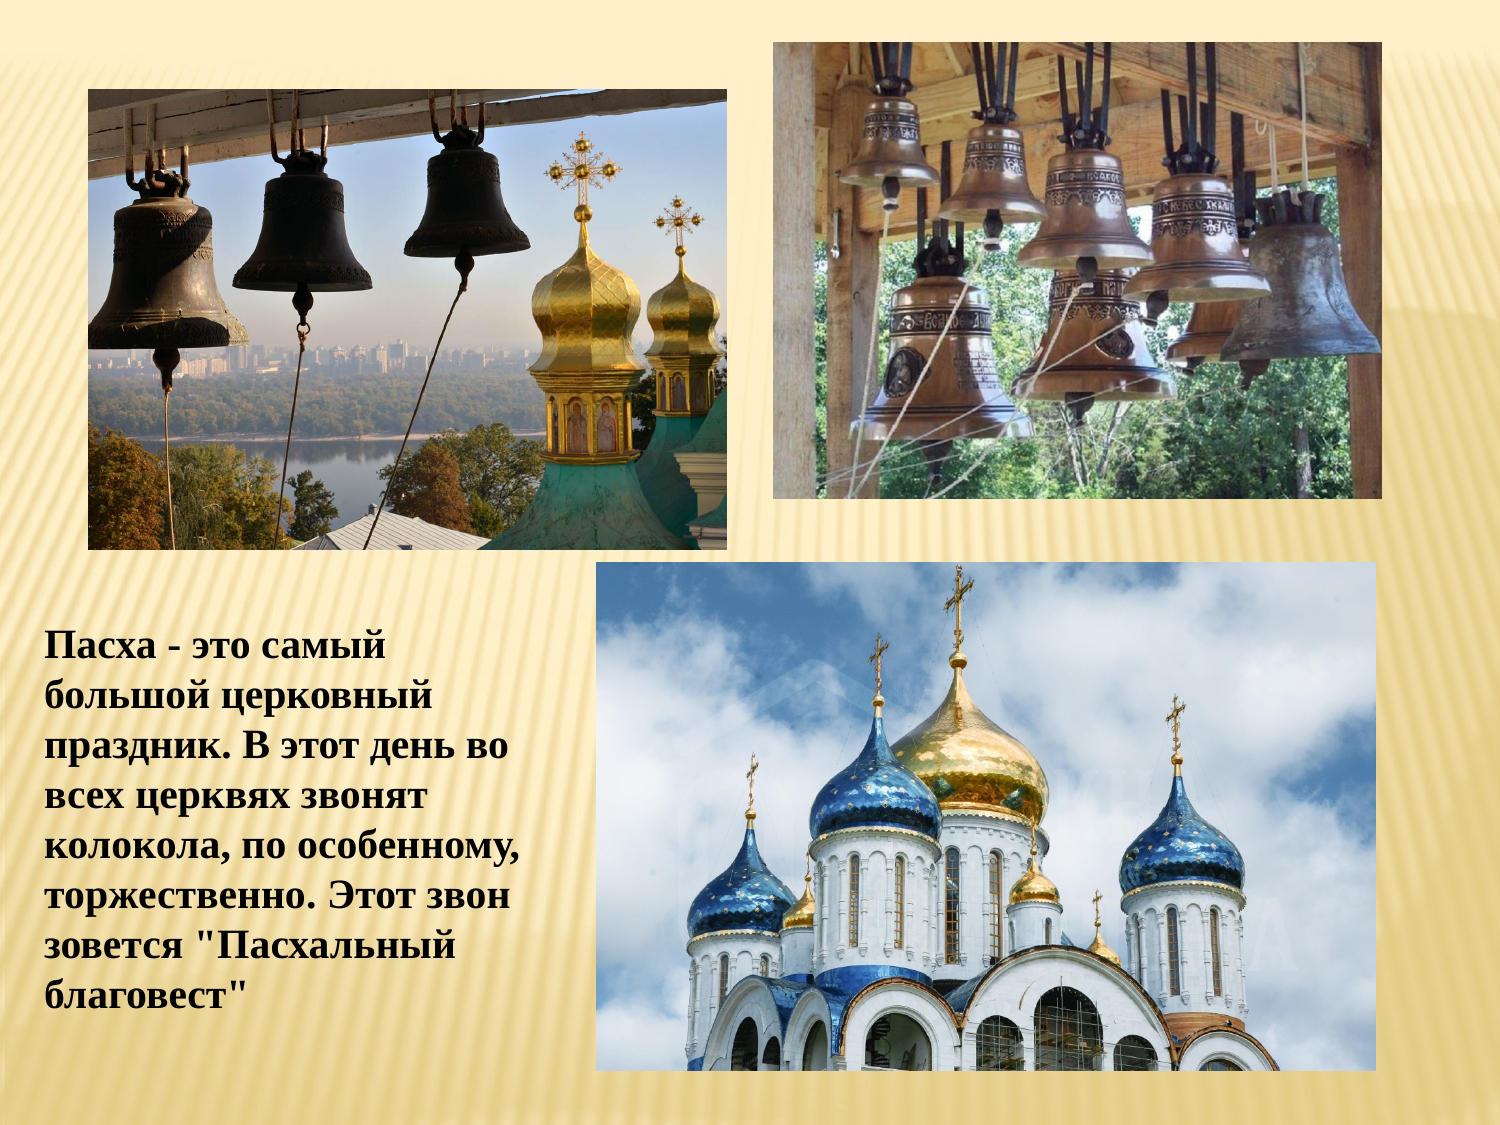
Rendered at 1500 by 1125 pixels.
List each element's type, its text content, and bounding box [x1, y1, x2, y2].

picture [773, 42, 1382, 499]
picture [596, 562, 1377, 1071]
picture [88, 89, 727, 550]
text_box Пасха - это самый большой церковный праздник. В этот день во всех церквях звонят колокола, по особенному, торжественно. Этот звон зовется "Пасхальный благовест" [29, 609, 561, 1025]
